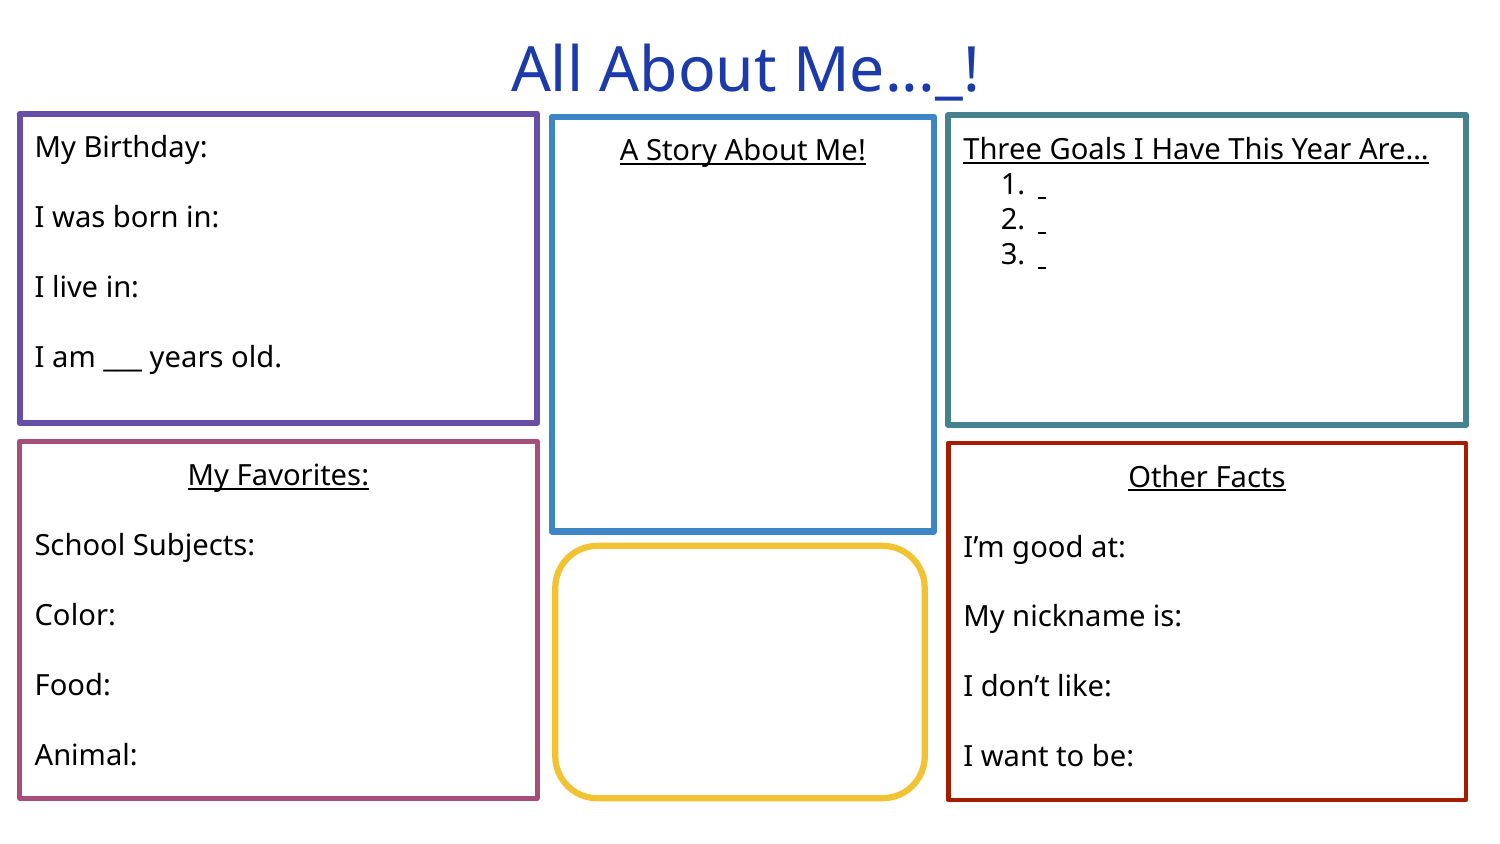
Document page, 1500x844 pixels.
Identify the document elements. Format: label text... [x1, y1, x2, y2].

text_box Other Facts I’m good at: My nickname is: I don’t like: I want to be: [948, 442, 1466, 800]
text_box [555, 545, 925, 799]
text_box A Story About Me! [551, 116, 934, 532]
title All About Me..._! [16, 18, 1475, 113]
text_box Three Goals I Have This Year Are… [948, 115, 1466, 425]
text_box My Birthday: I was born in: I live in: I am ___ years old. [19, 113, 538, 424]
text_box My Favorites: School Subjects: Color: Food: Animal: [19, 441, 538, 799]
